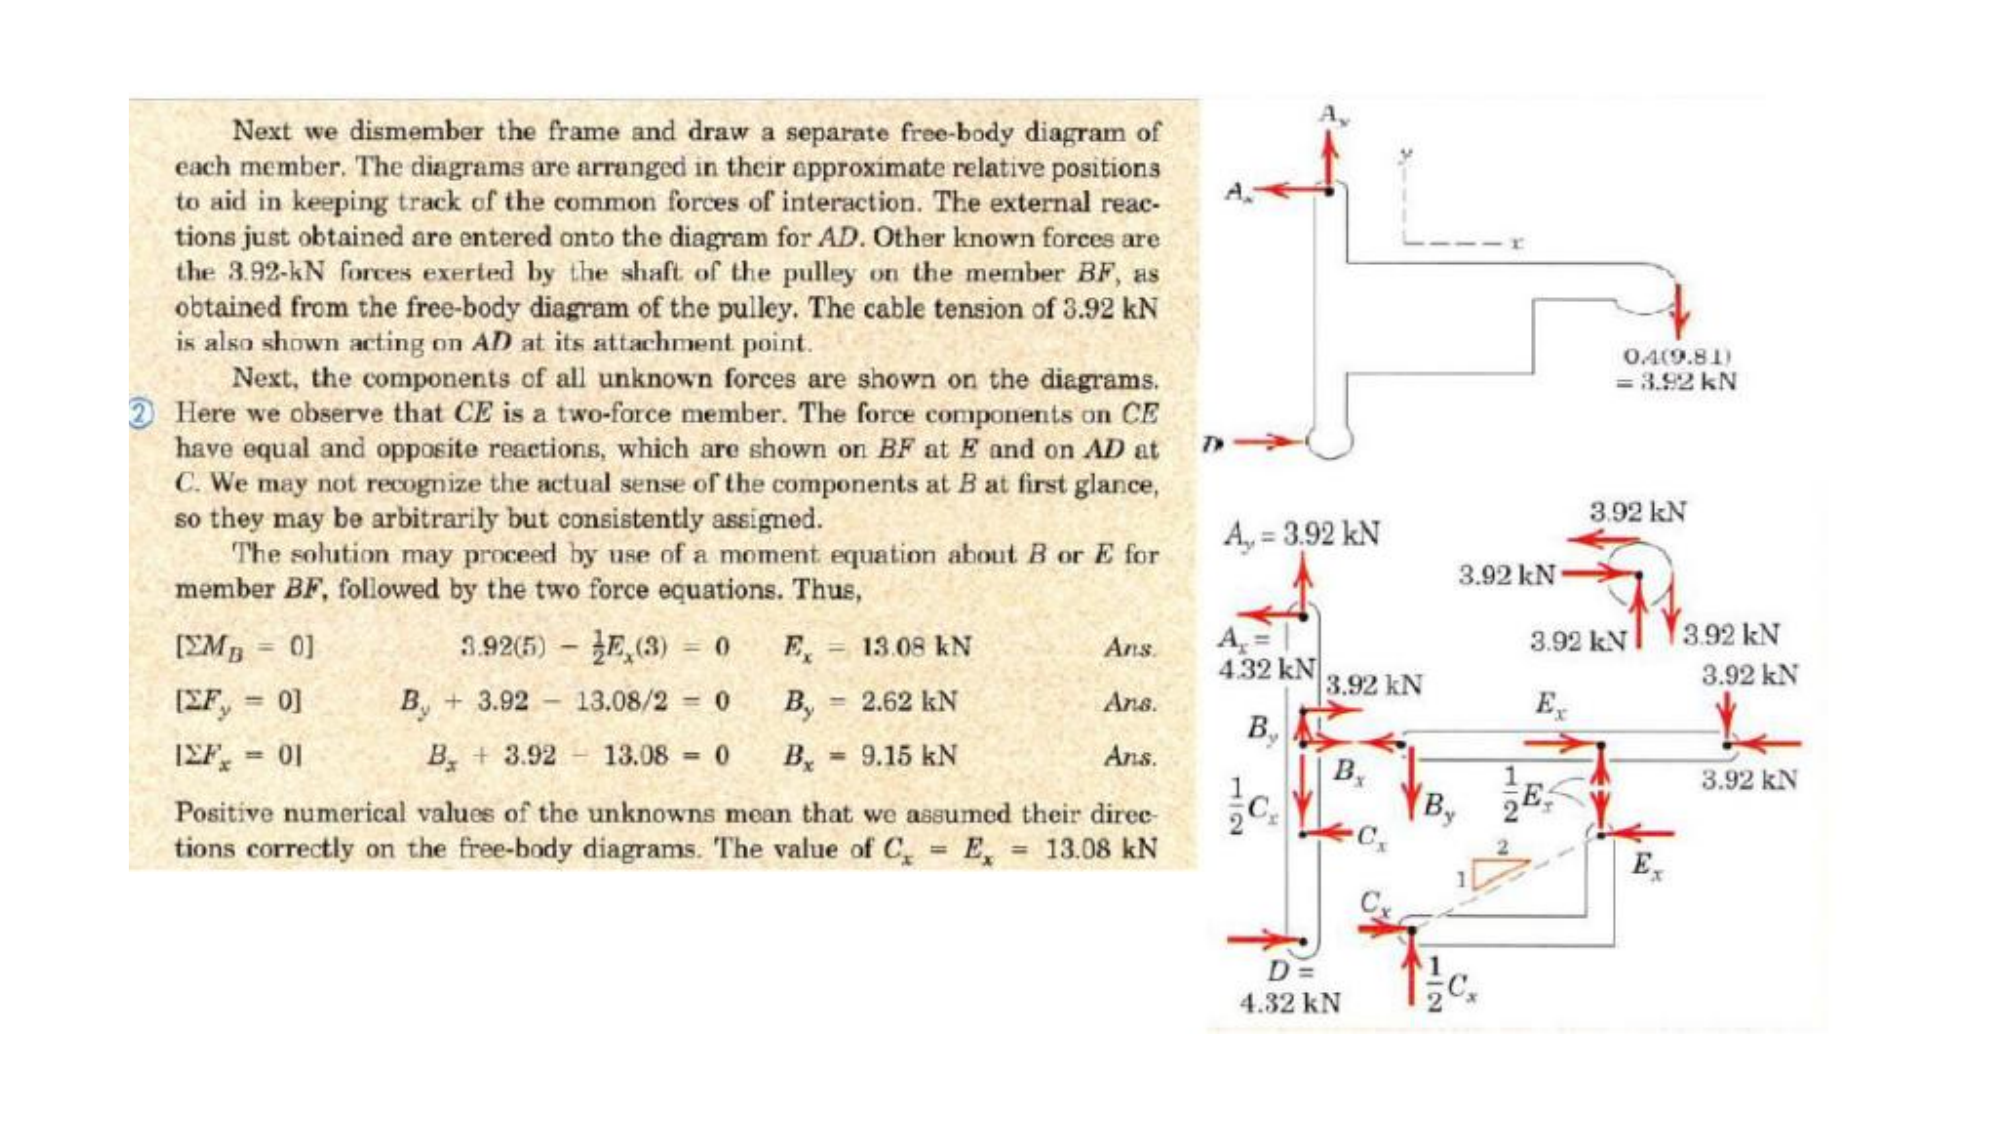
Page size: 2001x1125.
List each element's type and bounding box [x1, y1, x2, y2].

picture [128, 60, 1843, 1034]
